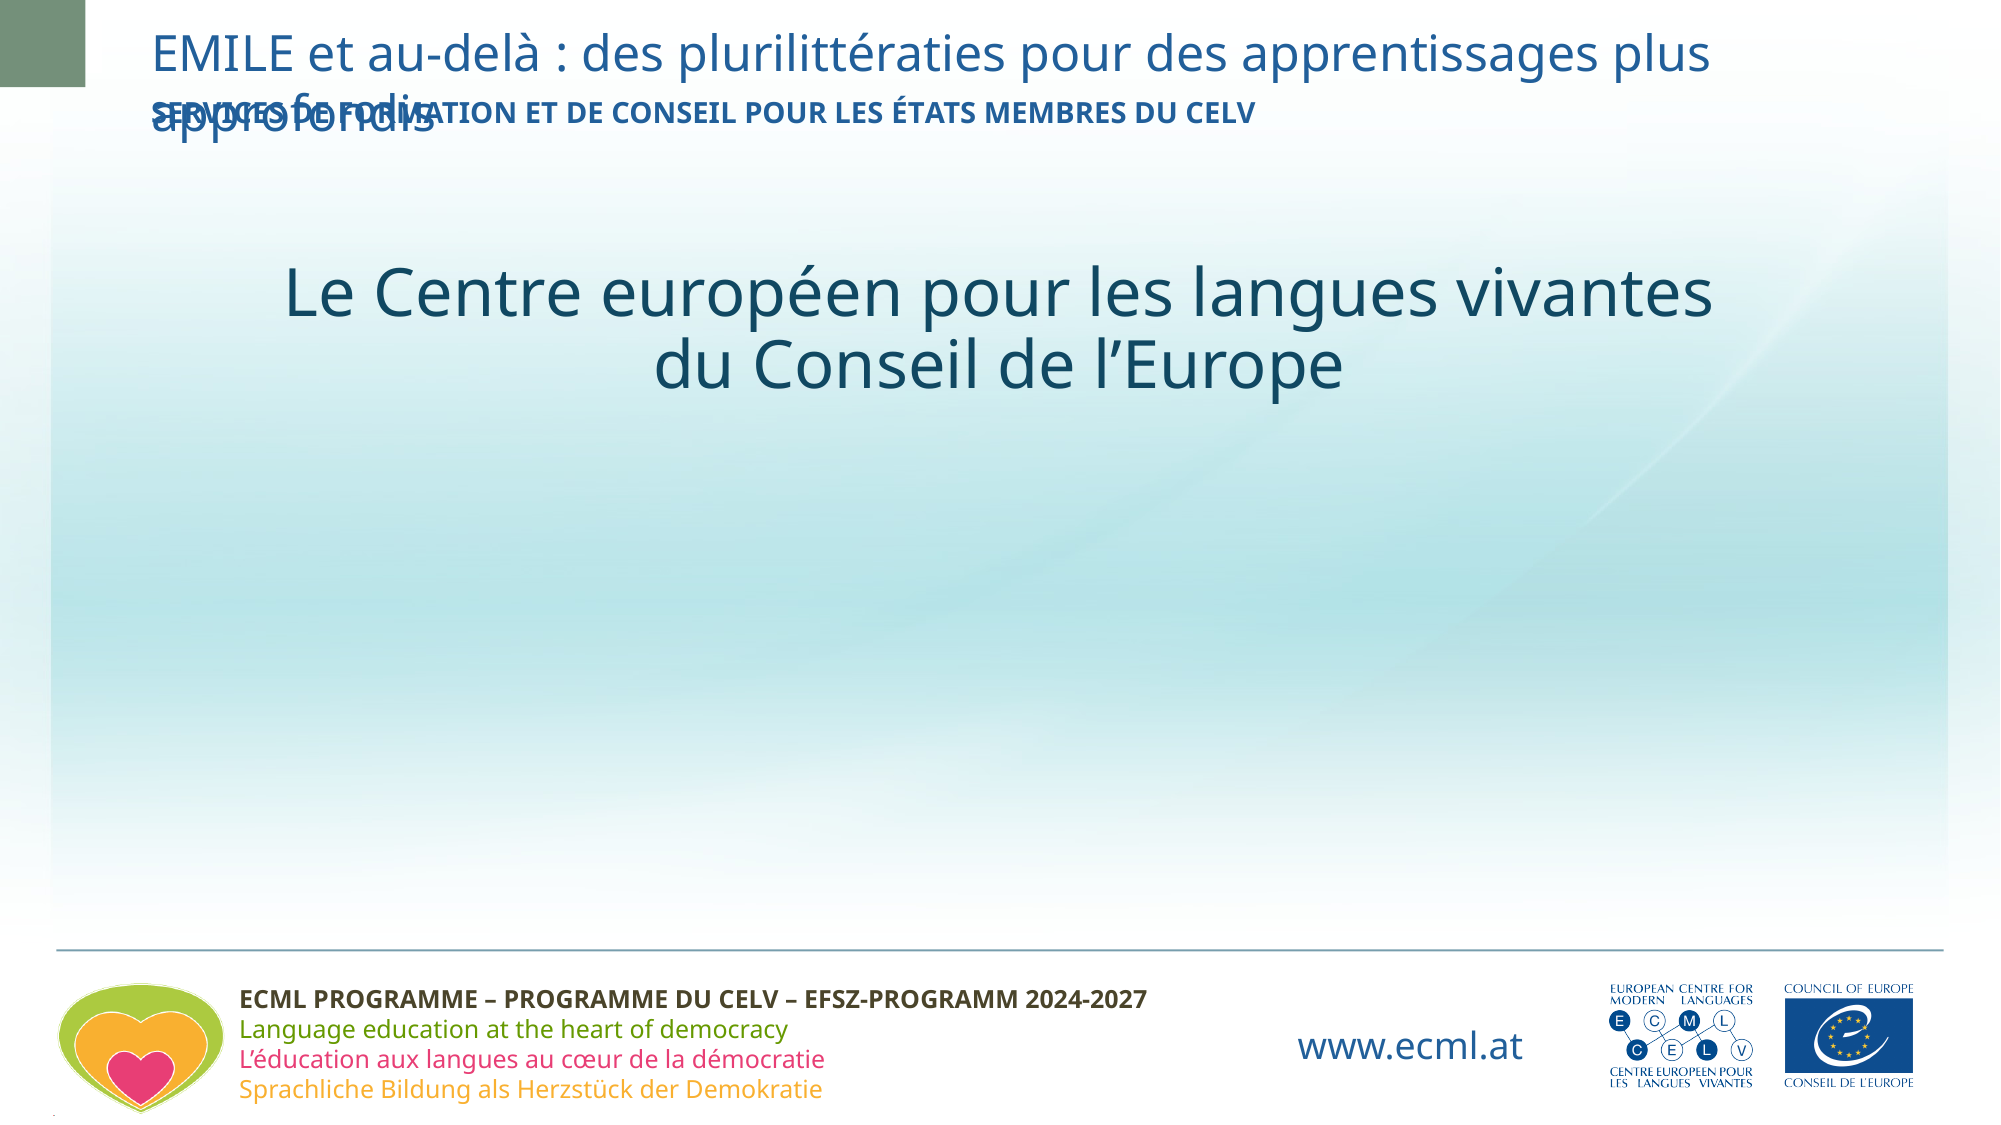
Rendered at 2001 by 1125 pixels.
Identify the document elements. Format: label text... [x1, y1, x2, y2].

title Le Centre européen pour les langues vivantes du Conseil de l’Europe [249, 202, 1750, 411]
picture [0, 0, 2000, 1125]
